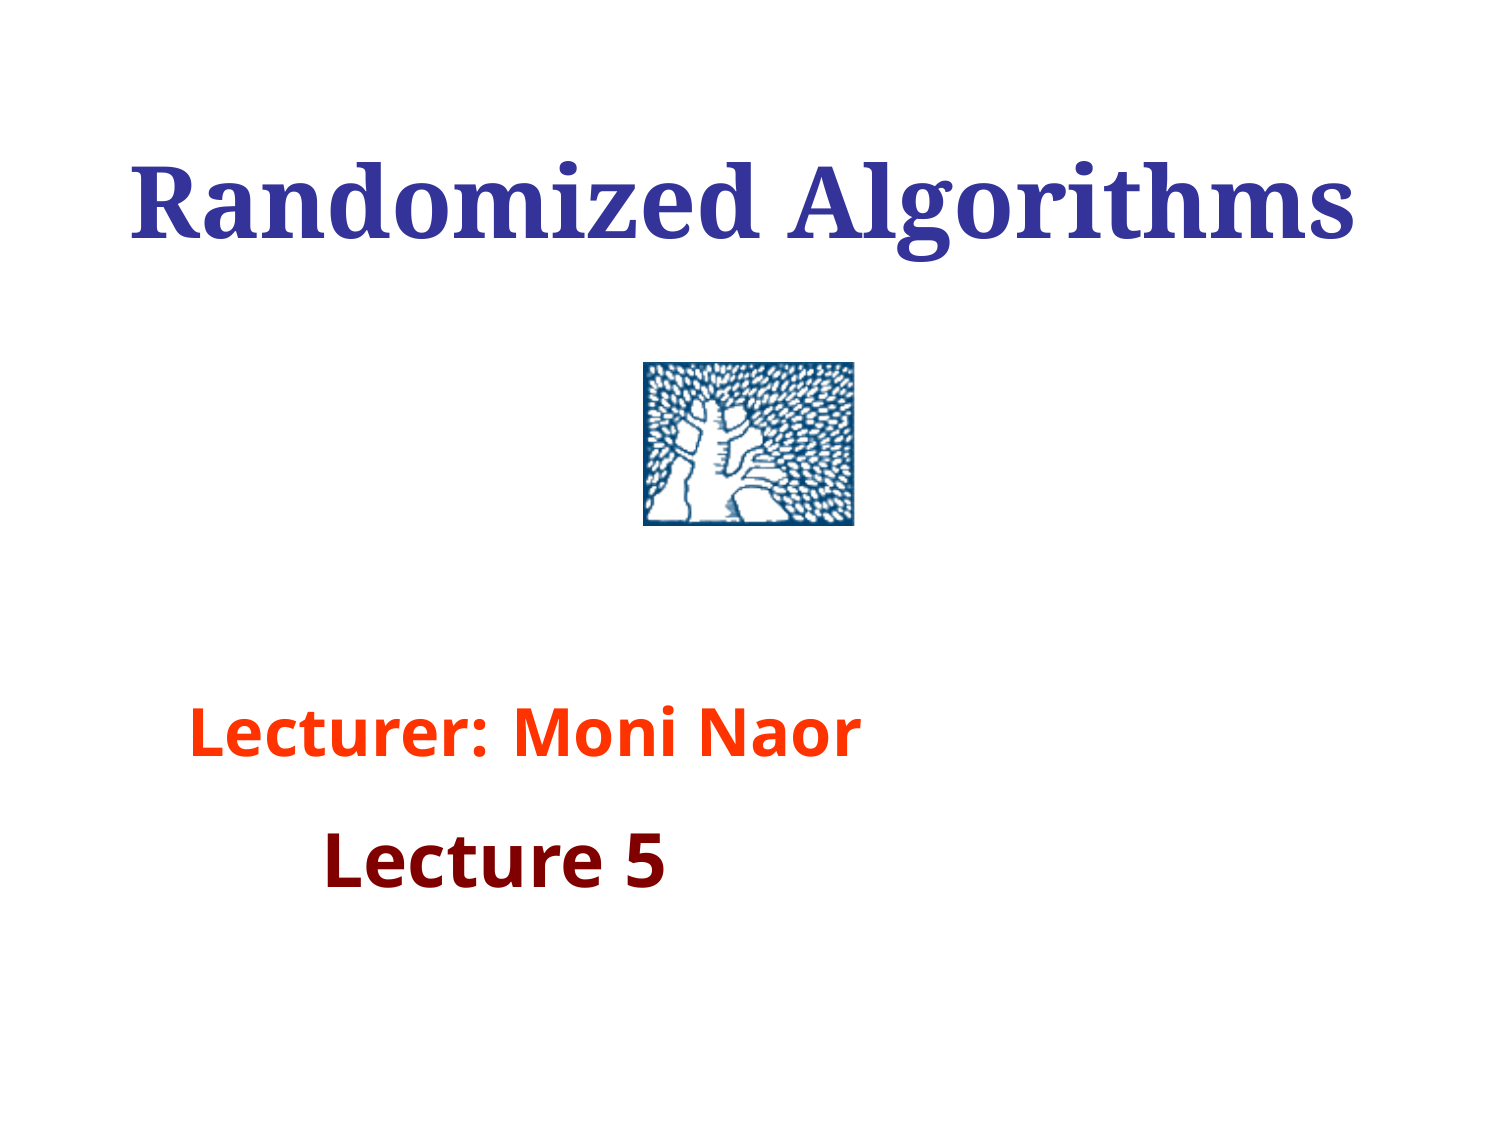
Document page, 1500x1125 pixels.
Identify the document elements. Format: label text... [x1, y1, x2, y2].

subtitle Lecturer: Moni Naor [0, 568, 1050, 857]
title Randomized Algorithms [24, 112, 1463, 375]
text_box Lecture 5 [76, 800, 913, 995]
picture [643, 361, 857, 527]
